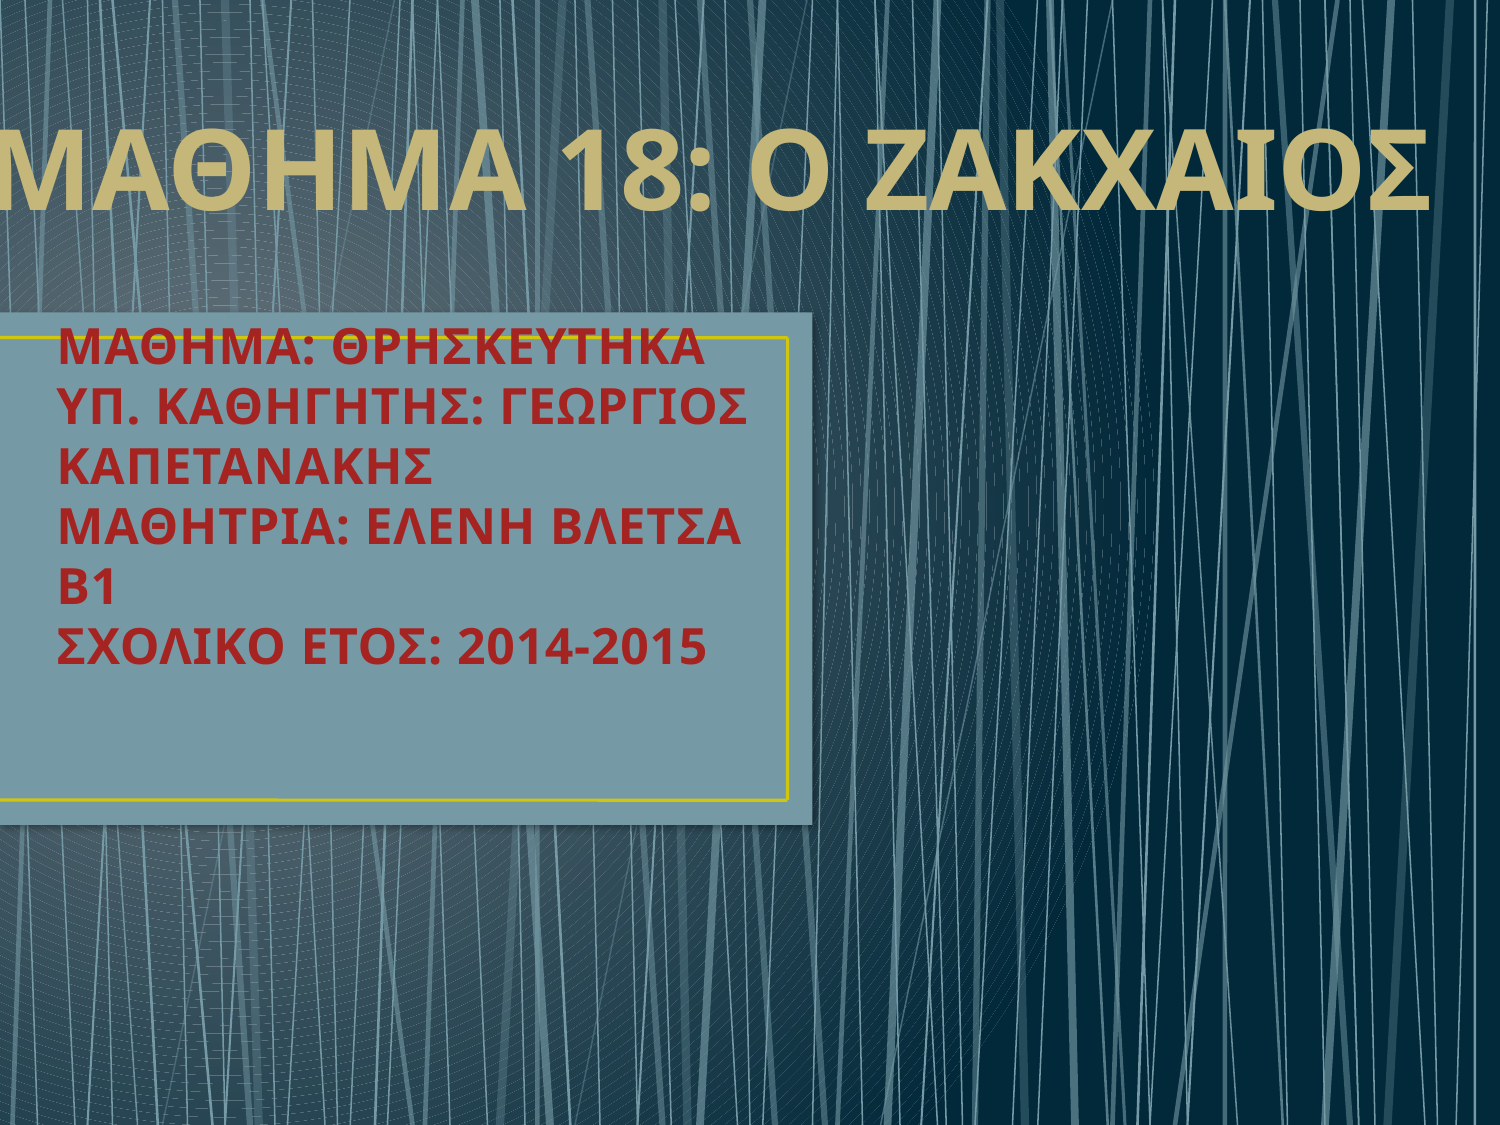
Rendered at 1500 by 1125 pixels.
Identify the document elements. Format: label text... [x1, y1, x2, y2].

title ΜΑΘΗΜΑ: ΘΡΗΣΚΕΥΤΗΚΑ ΥΠ. ΚΑΘΗΓΗΤΗΣ: ΓΕΩΡΓΙΟΣ ΚΑΠΕΤΑΝΑΚΗΣ ΜΑΘΗΤΡΙΑ: ΕΛΕΝΗ ΒΛΕΤΣΑ Β1 ΣΧΟΛΙΚΟ ΕΤΟΣ: 2014-2015 [41, 361, 767, 742]
text_box ΜΑΘΗΜΑ 18: Ο ΖΑΚΧΑΙΟΣ [0, 89, 1449, 240]
